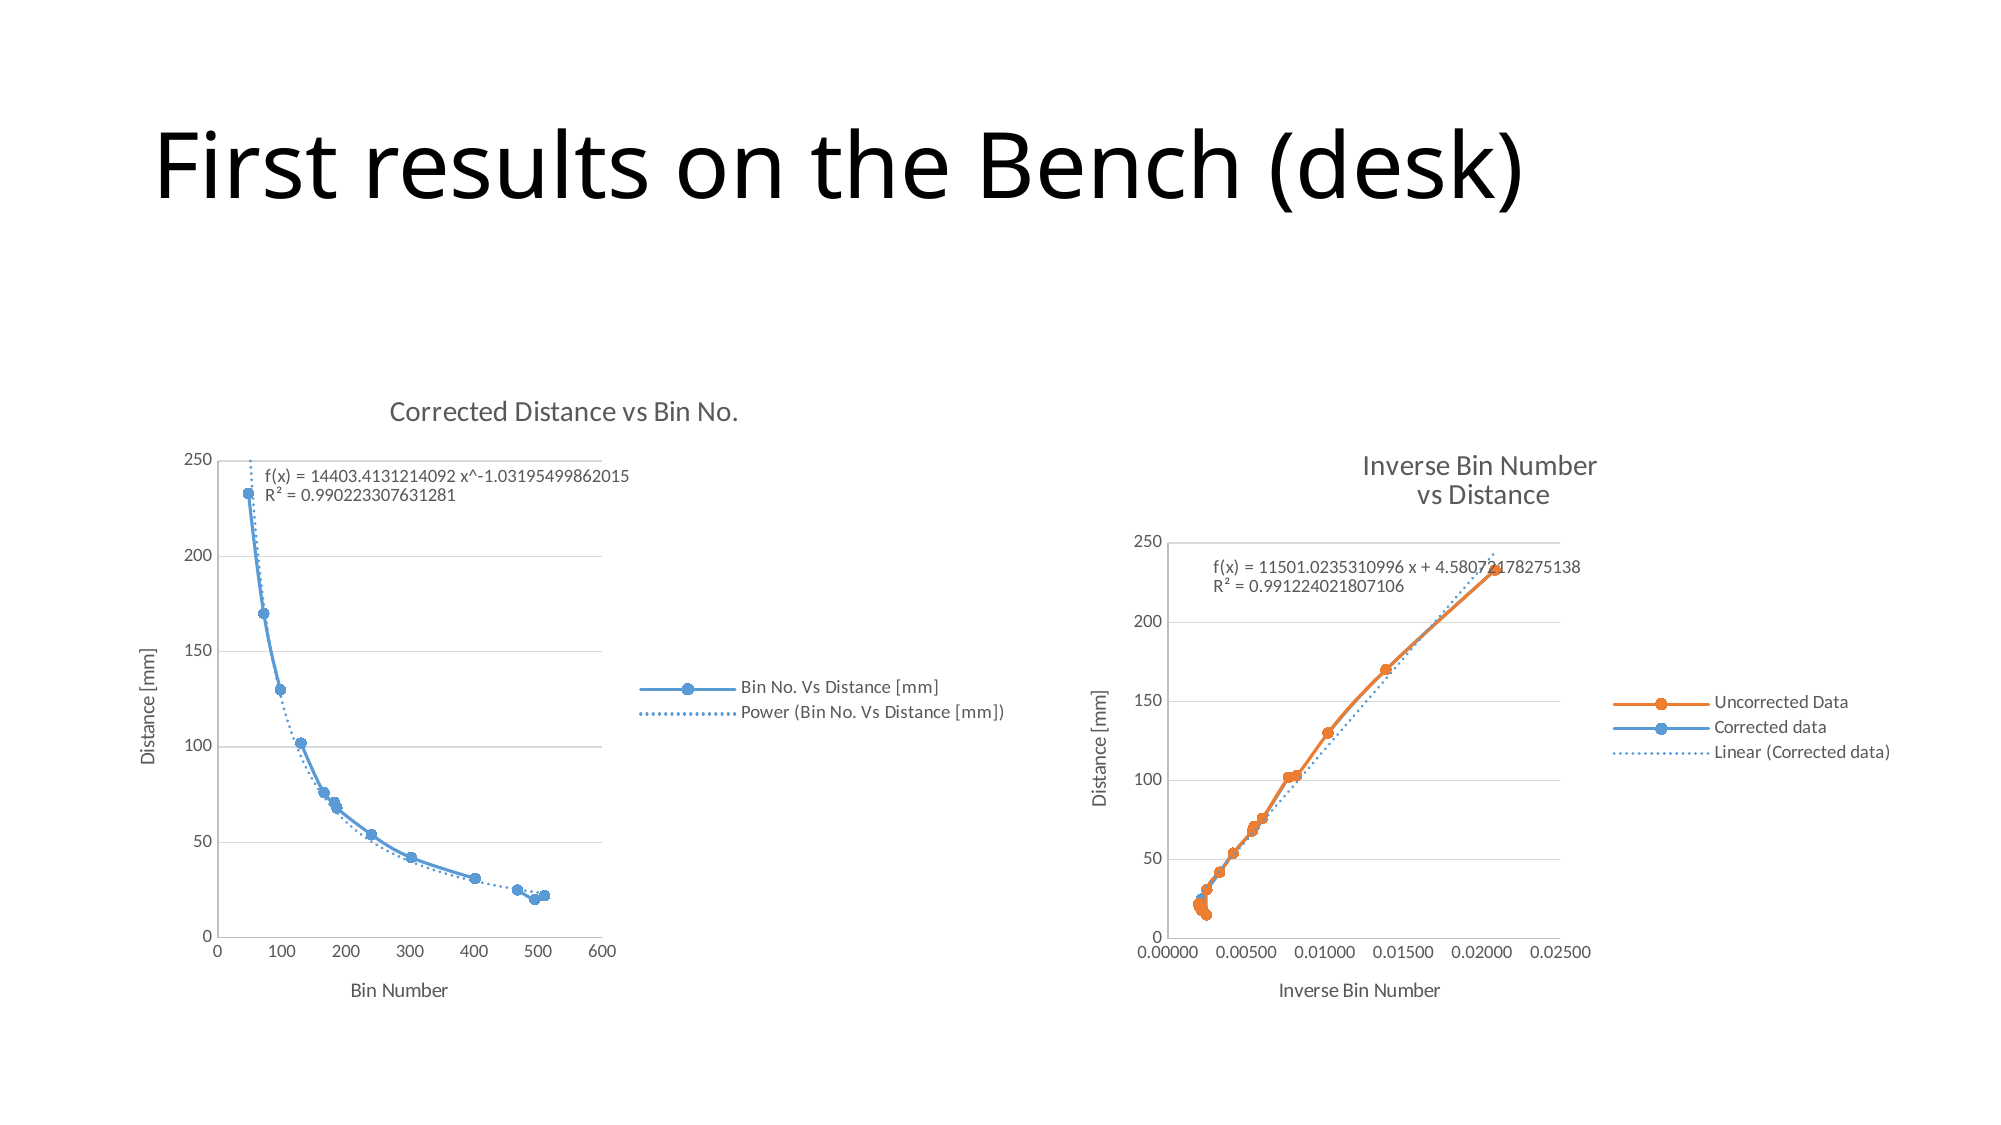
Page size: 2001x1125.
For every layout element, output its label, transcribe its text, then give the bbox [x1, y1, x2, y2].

chart [1057, 424, 1910, 1034]
title First results on the Bench (desk) [137, 59, 1863, 278]
chart [105, 369, 1024, 1034]
